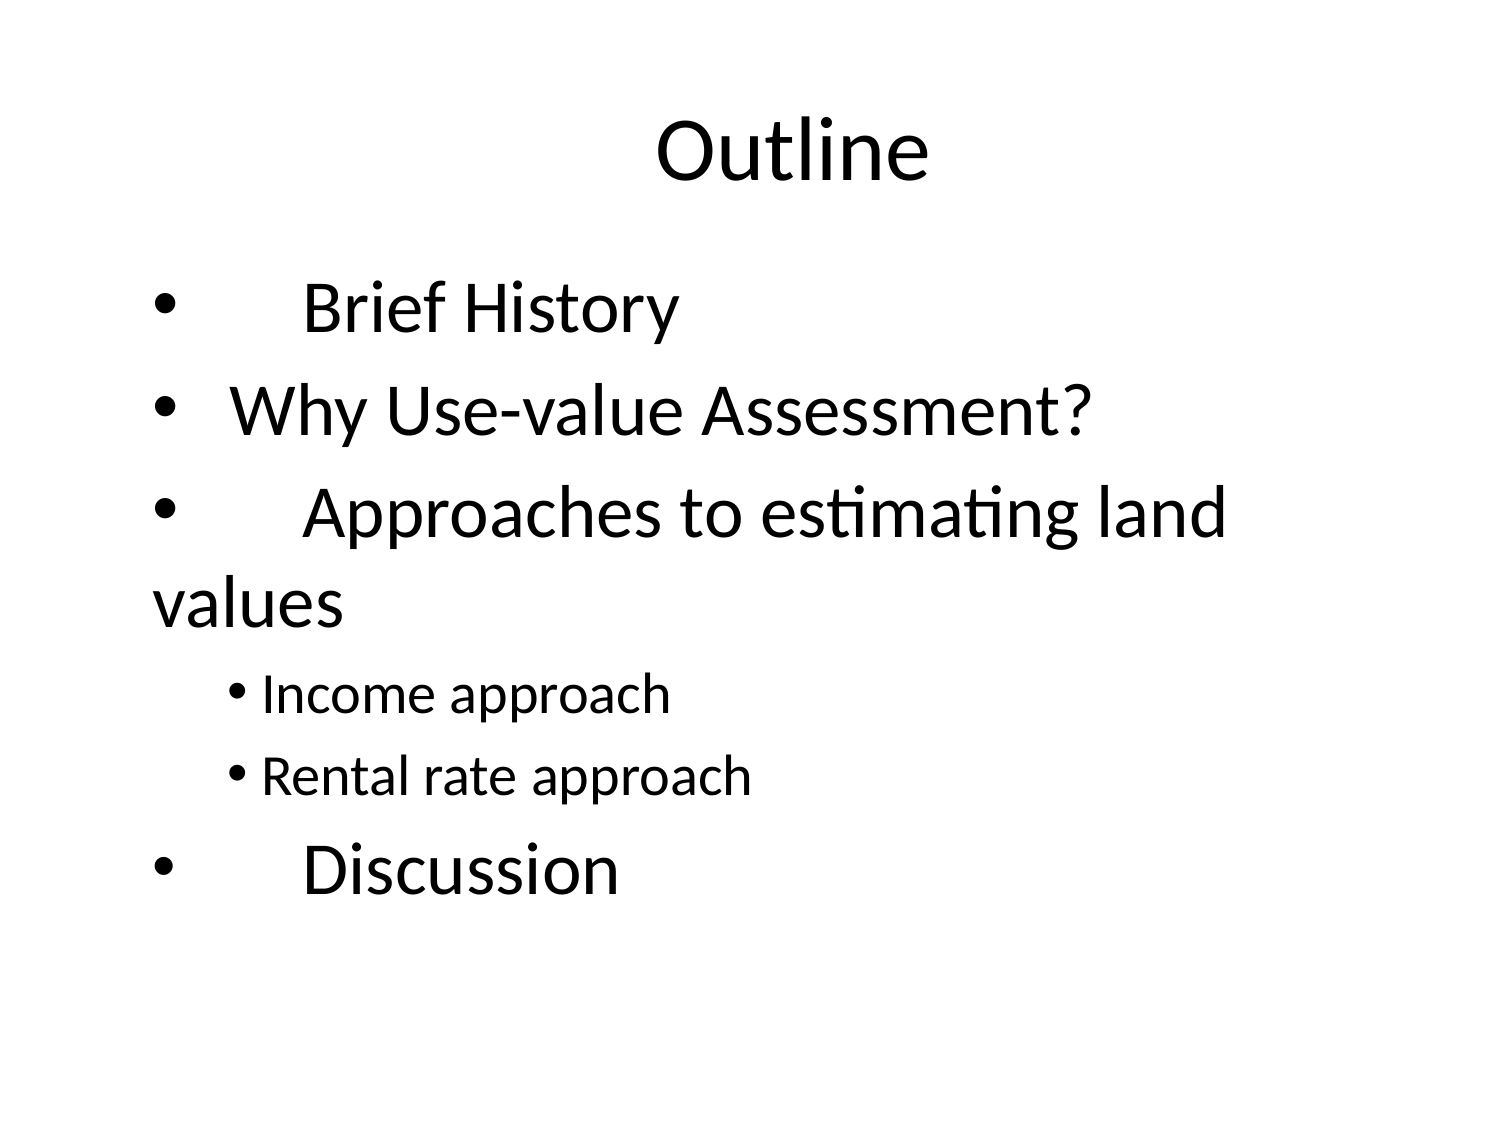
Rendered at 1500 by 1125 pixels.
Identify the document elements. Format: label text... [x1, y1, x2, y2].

title Outline [412, 75, 1175, 213]
subtitle Brief History Why Use-value Assessment? Approaches to estimating land values Income approach Rental rate approach Discussion [62, 249, 1425, 1000]
